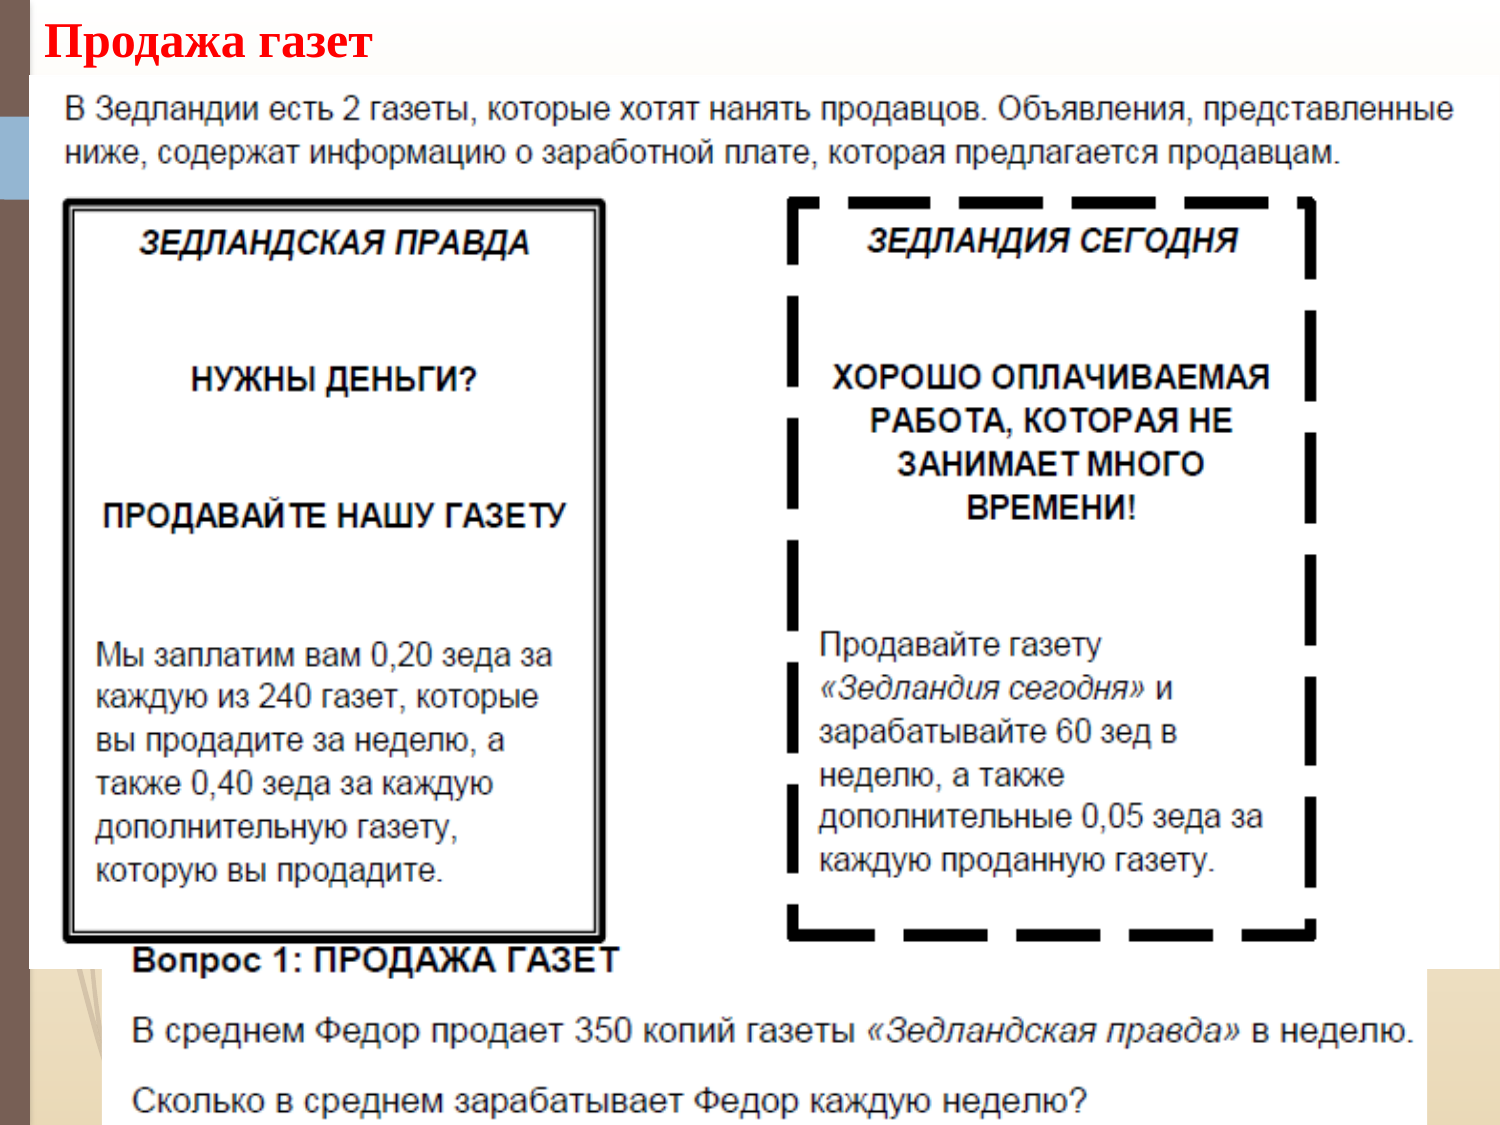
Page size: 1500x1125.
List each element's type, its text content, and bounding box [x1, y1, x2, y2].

text_box Продажа газет [29, 0, 443, 75]
picture [28, 75, 1500, 1125]
